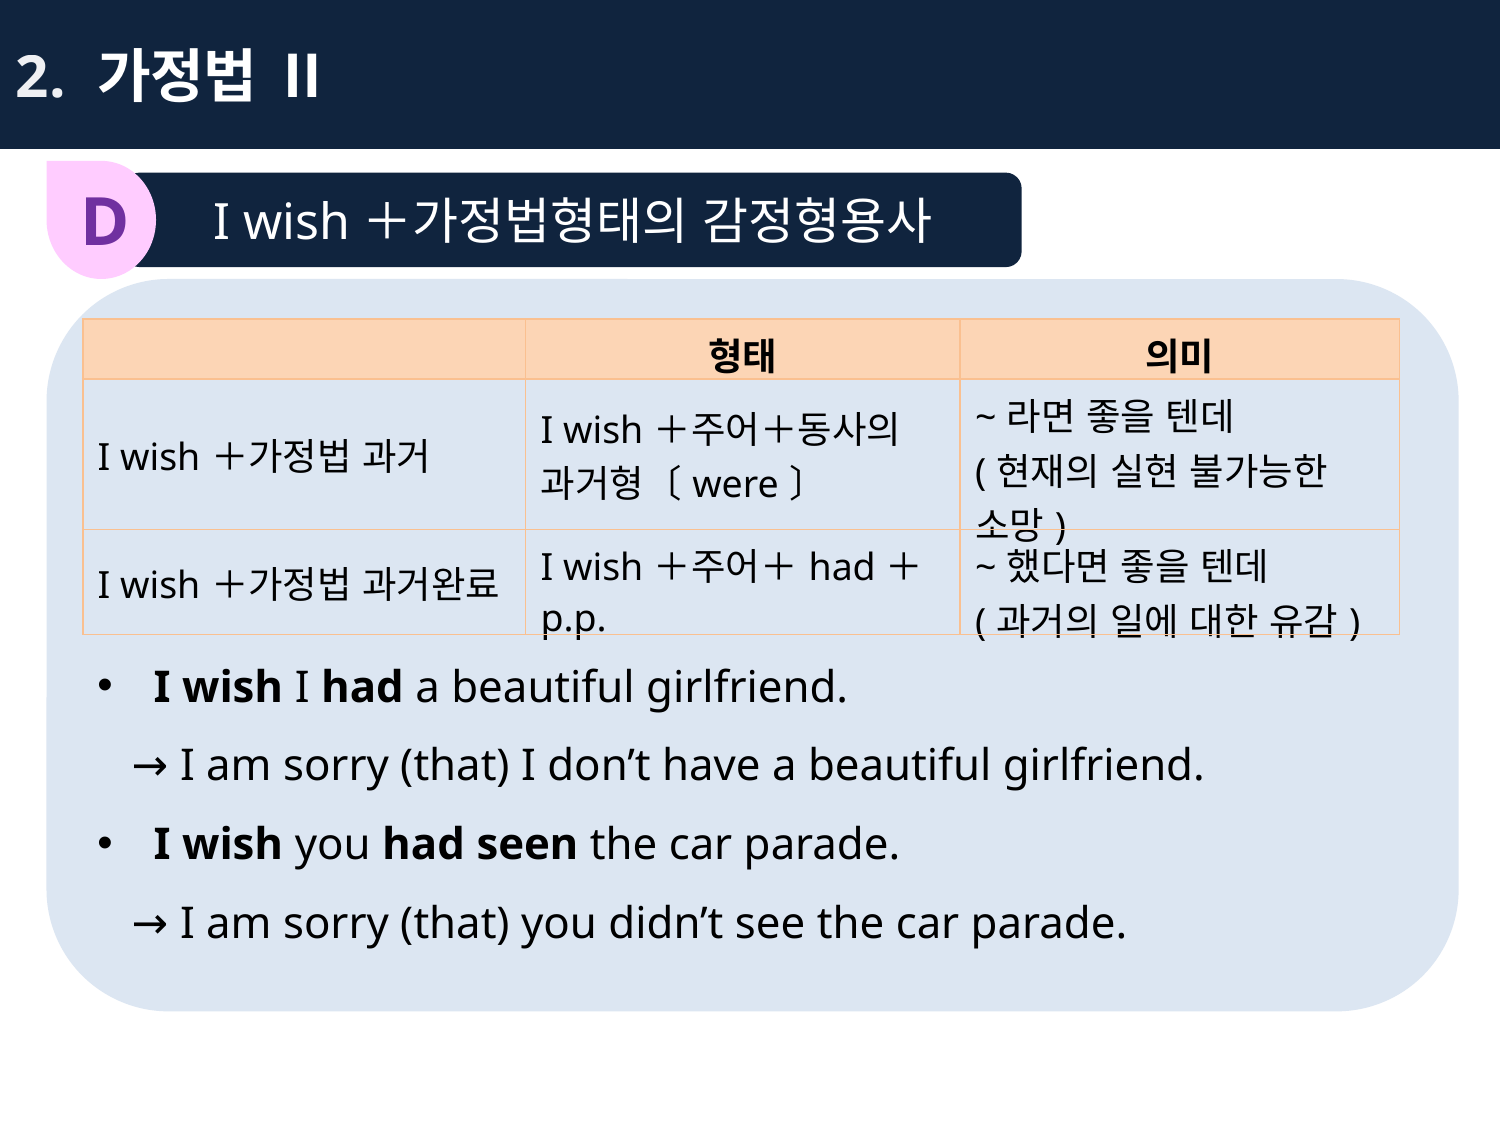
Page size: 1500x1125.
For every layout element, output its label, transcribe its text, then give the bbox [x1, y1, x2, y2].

text_box I wish＋가정법형태의 감정형용사 [136, 170, 1024, 270]
table_header [84, 320, 525, 378]
table_cell I wish＋가정법 과거 [84, 380, 525, 529]
text_box I wish I had a beautiful girlfriend. → I am sorry (that) I don’t have a beautiful girlfriend. I wish you had seen the car parade. → I am sorry (that) you didn’t see the car parade. [44, 276, 1461, 1014]
text_box [44, 158, 159, 282]
table_cell I wish＋주어＋had＋p.p. [526, 530, 959, 634]
text_box 2. 가정법 Ⅱ [0, 0, 1500, 151]
table_cell ~라면 좋을 텐데 (현재의 실현 불가능한 소망) [961, 380, 1399, 529]
table_header 형태 [526, 320, 959, 378]
table_cell I wish＋가정법 과거완료 [84, 530, 525, 634]
table_header 의미 [961, 320, 1399, 378]
table_cell I wish＋주어＋동사의 과거형〔were〕 [526, 380, 959, 529]
text_box D [65, 171, 137, 266]
table_cell ~했다면 좋을 텐데 (과거의 일에 대한 유감) [961, 530, 1399, 634]
